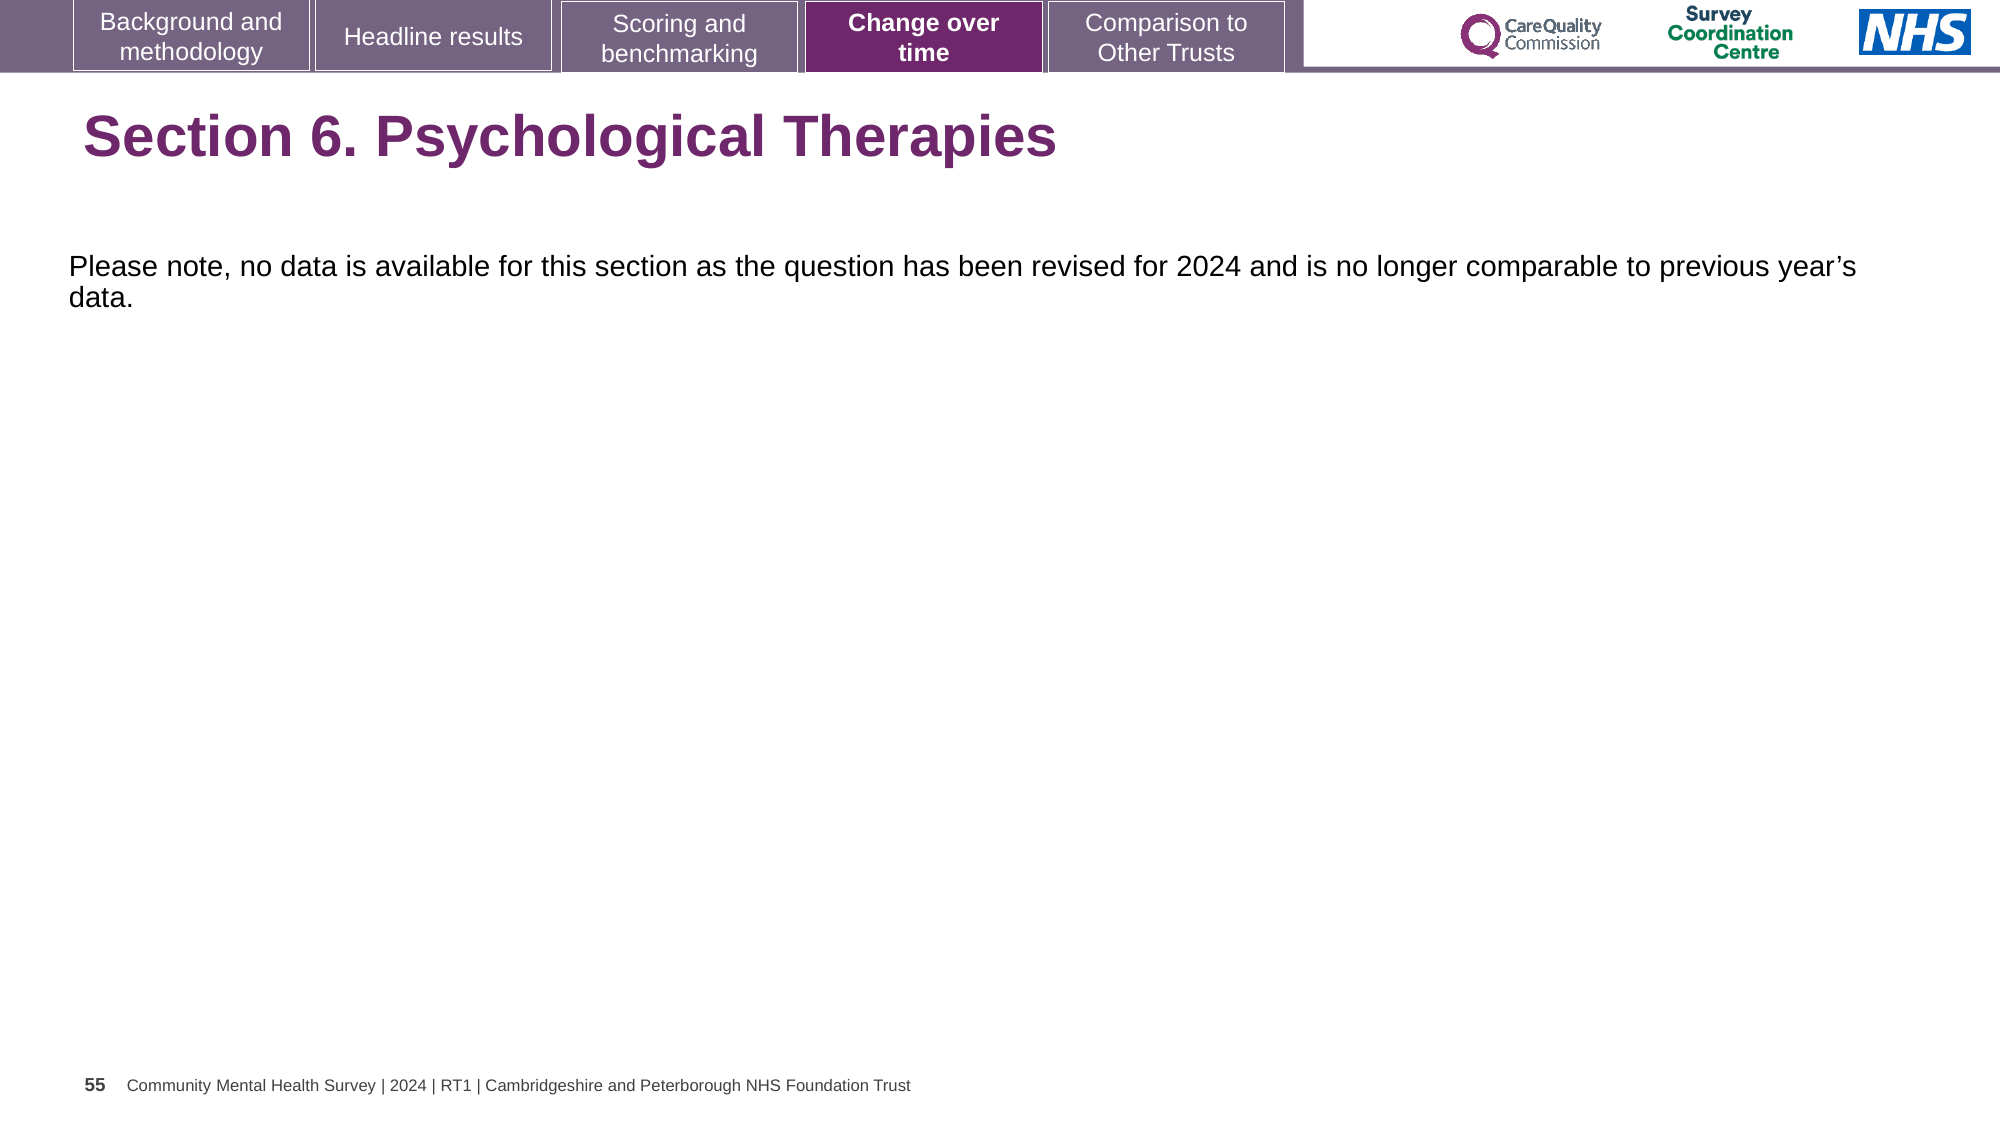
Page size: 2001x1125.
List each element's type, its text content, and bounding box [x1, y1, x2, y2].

picture [1460, 13, 1602, 59]
text_box 55 [84, 1065, 122, 1125]
text_box Please note, no data is available for this section as the question has been revised for 2024 and is no longer comparable to previous year’s data. [68, 214, 1933, 346]
title Section 6. Psychological Therapies [68, 83, 1942, 191]
picture [1666, 3, 1794, 61]
picture [1859, 9, 1971, 55]
